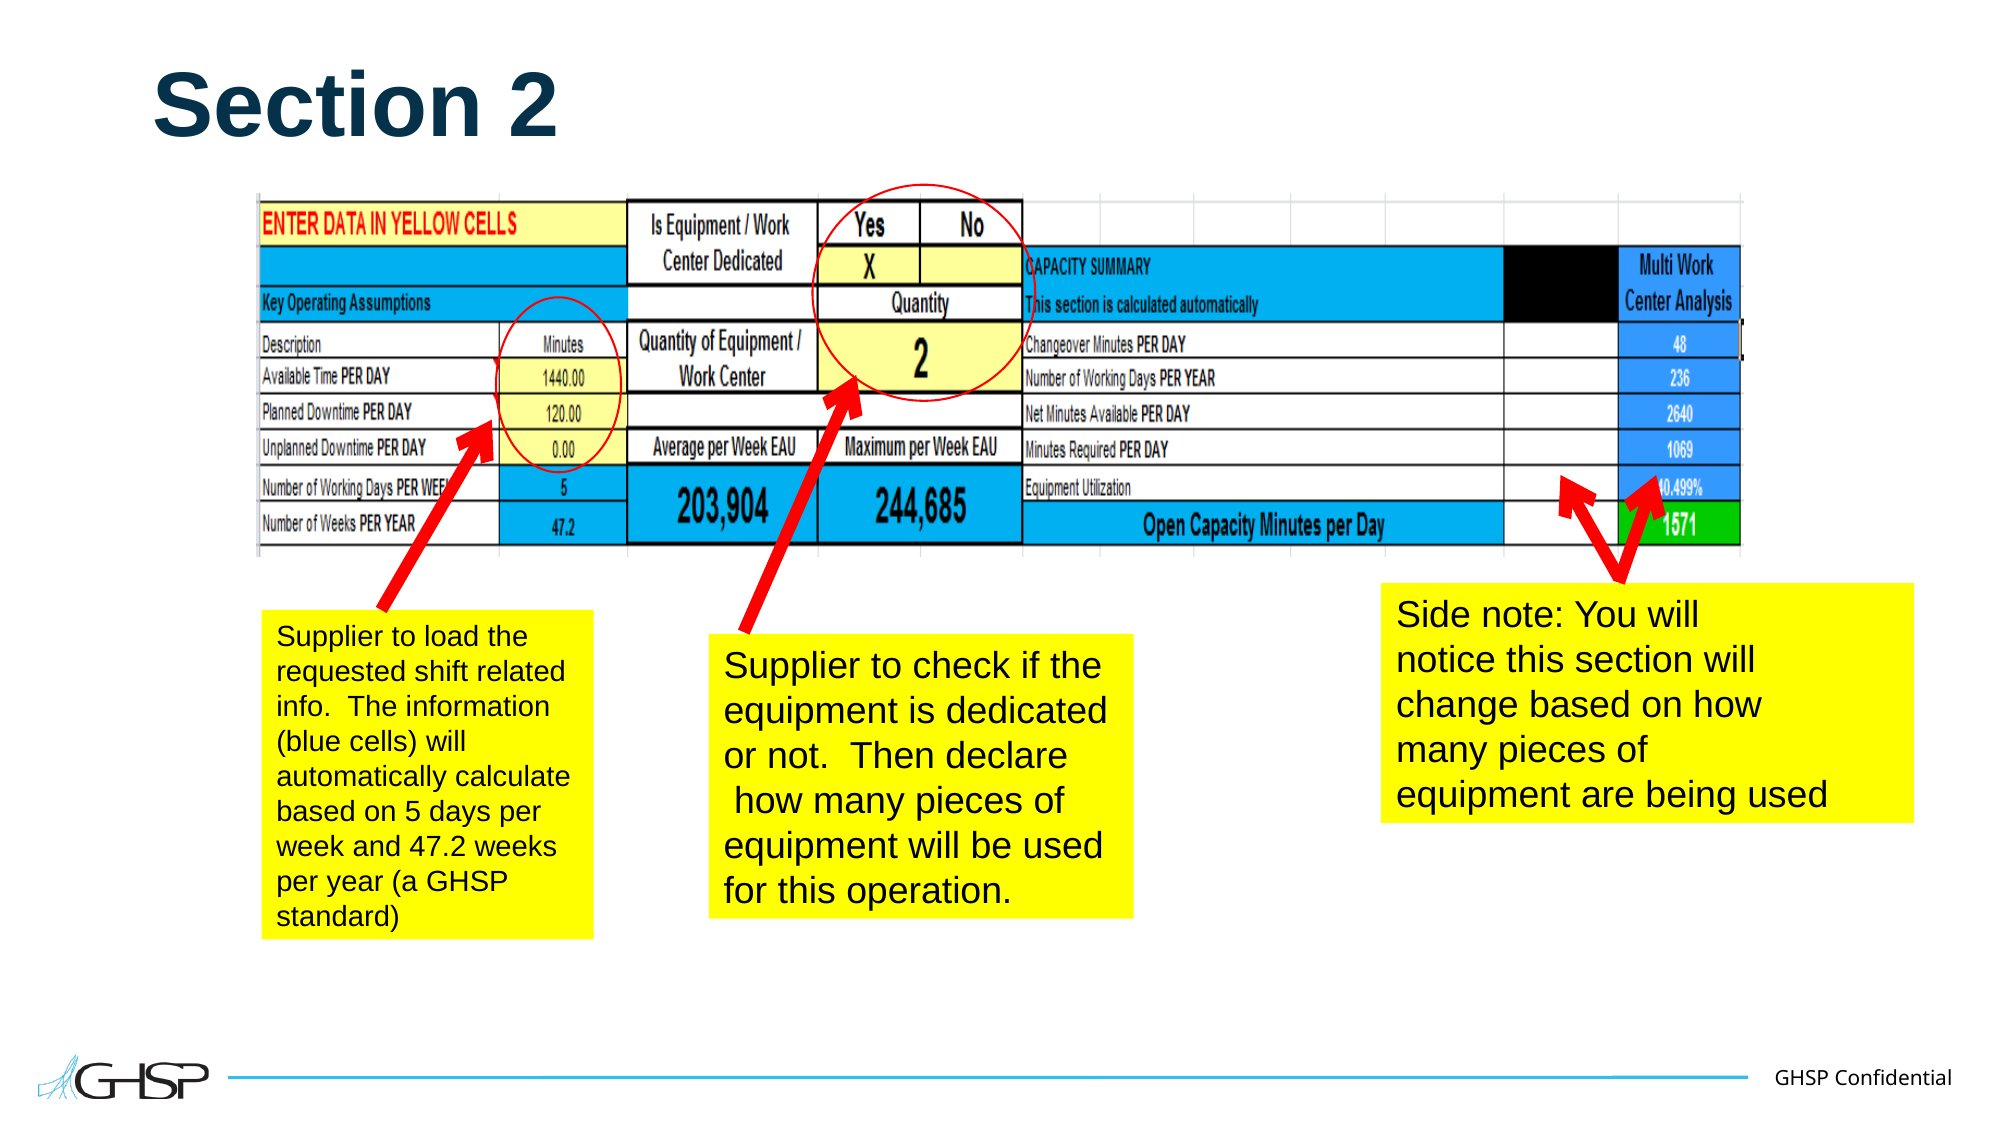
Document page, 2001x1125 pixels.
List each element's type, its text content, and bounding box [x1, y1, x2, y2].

text_box Side note: You will notice this section will change based on how many pieces of equipment are being used [1381, 583, 1915, 823]
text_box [1618, 474, 1657, 583]
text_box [381, 419, 492, 610]
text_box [743, 374, 857, 633]
text_box [878, 183, 970, 193]
text_box Supplier to load the requested shift related info. The information (blue cells) will automatically calculate based on 5 days per week and 47.2 weeks per year (a GHSP standard) [261, 609, 594, 940]
text_box Supplier to check if the equipment is dedicated or not. Then declare how many pieces of equipment will be used for this operation. [708, 633, 1134, 919]
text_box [1560, 474, 1619, 578]
title Section 2 [137, 41, 1863, 174]
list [256, 193, 1744, 557]
